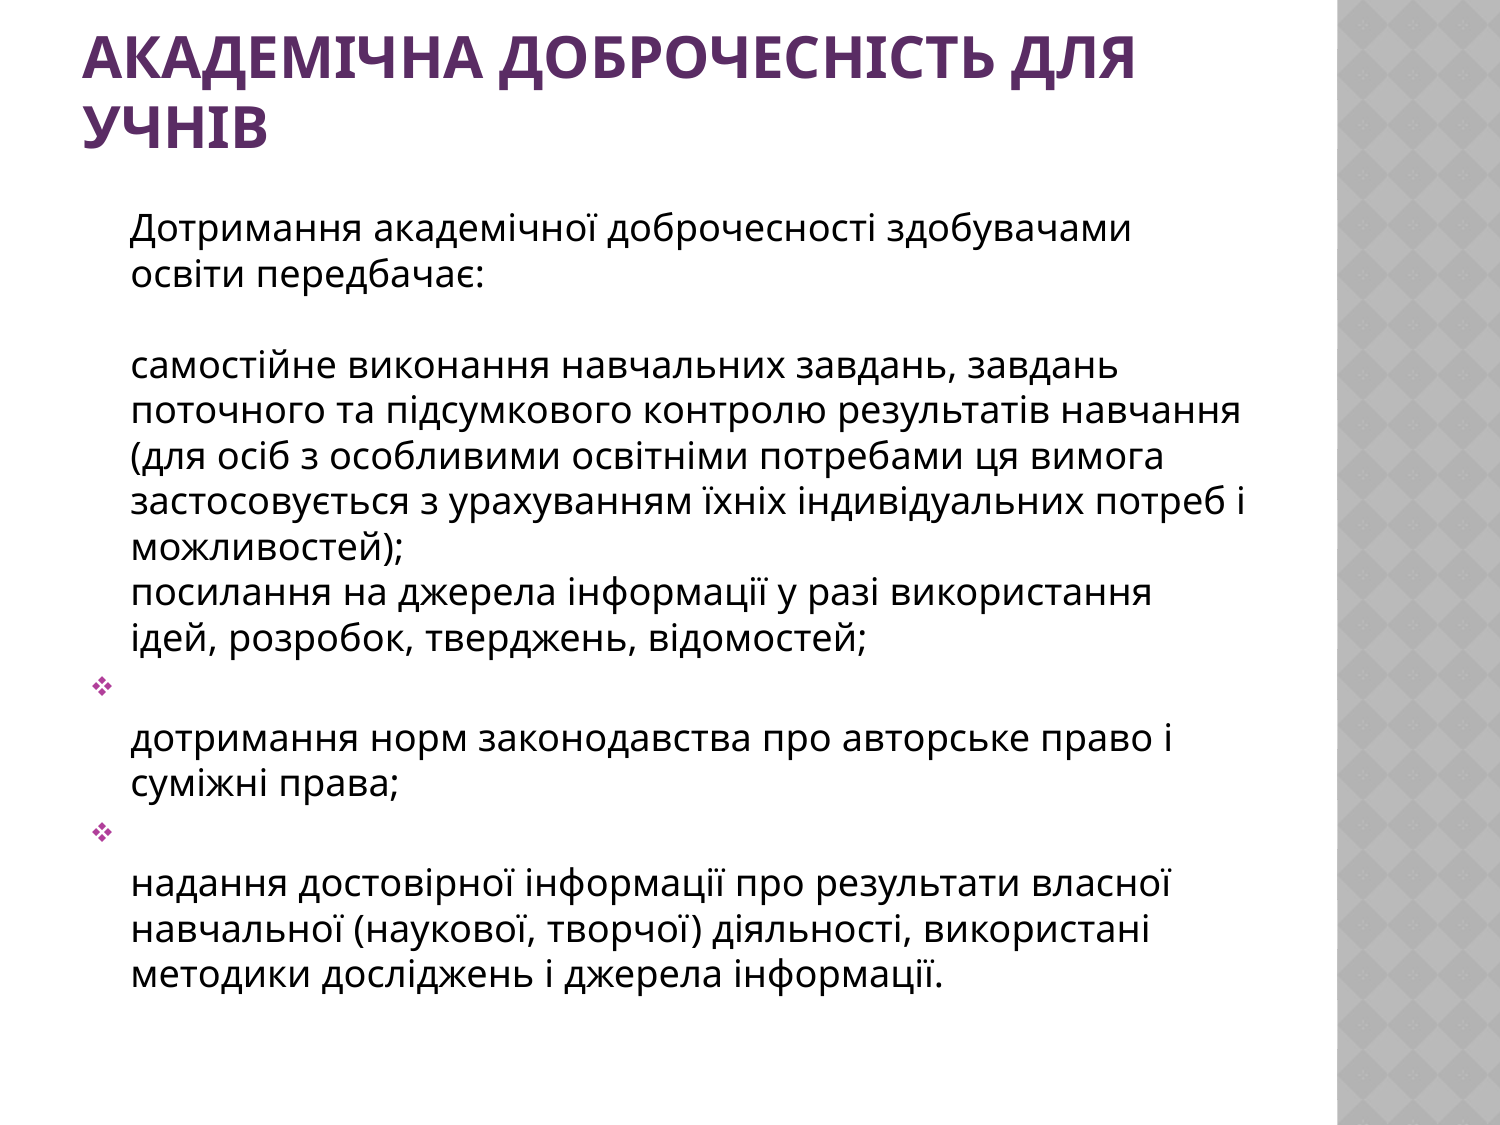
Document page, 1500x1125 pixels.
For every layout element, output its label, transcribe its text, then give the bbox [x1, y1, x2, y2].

list Дотримання академічної доброчесності здобувачами освіти передбачає: самостійне виконання навчальних завдань, завдань поточного та підсумкового контролю результатів навчання (для осіб з особливими освітніми потребами ця вимога застосовується з урахуванням їхніх індивідуальних потреб і можливостей); посилання на джерела інформації у разі використання ідей, розробок, тверджень, відомостей; дотримання норм законодавства про авторське право і суміжні права; надання достовірної інформації про результати власної навчальної (наукової, творчої) діяльності, використані методики досліджень і джерела інформації. [75, 196, 1263, 1059]
title Академічна доброчесність для учнів [75, 52, 1263, 196]
